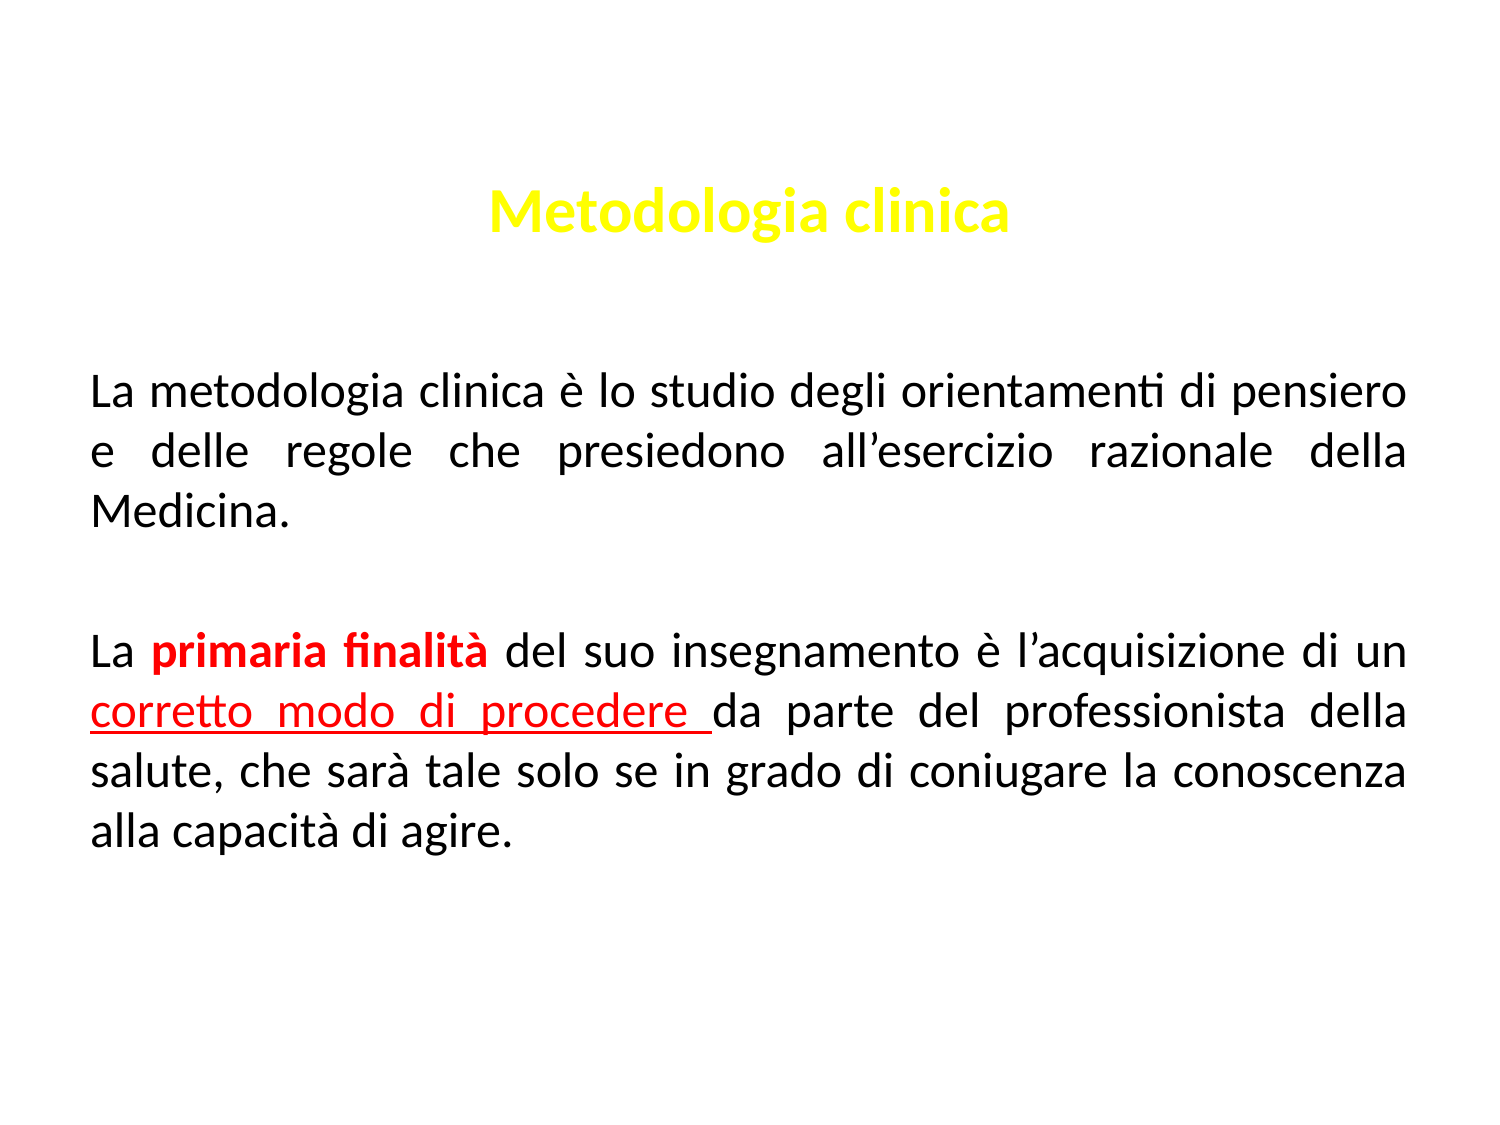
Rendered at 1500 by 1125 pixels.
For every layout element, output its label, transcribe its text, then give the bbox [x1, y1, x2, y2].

list La metodologia clinica è lo studio degli orientamenti di pensiero e delle regole che presiedono all’esercizio razionale della Medicina. La primaria finalità del suo insegnamento è l’acquisizione di un corretto modo di procedere da parte del professionista della salute, che sarà tale solo se in grado di coniugare la conoscenza alla capacità di agire. [75, 349, 1424, 941]
title Metodologia clinica [75, 160, 1425, 254]
